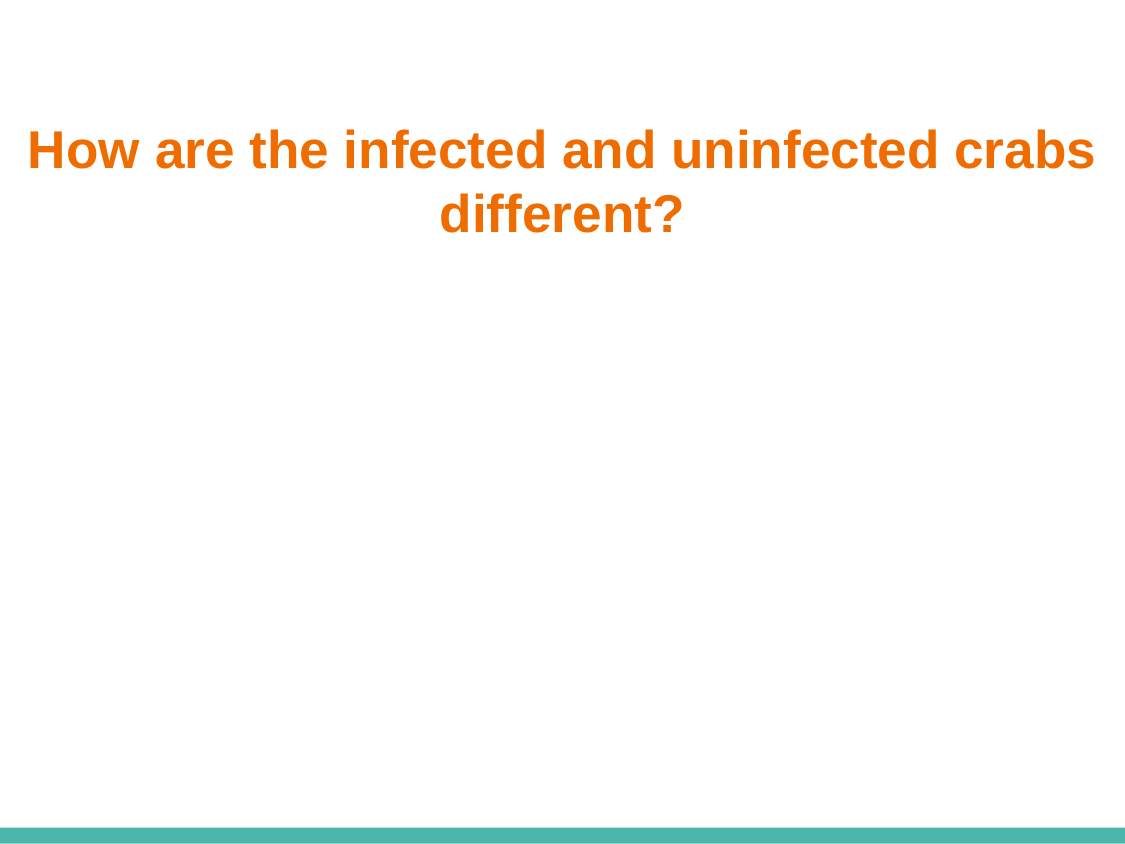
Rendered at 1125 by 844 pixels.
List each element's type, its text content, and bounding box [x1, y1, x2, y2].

title How are the infected and uninfected crabs different? [0, 103, 1125, 191]
